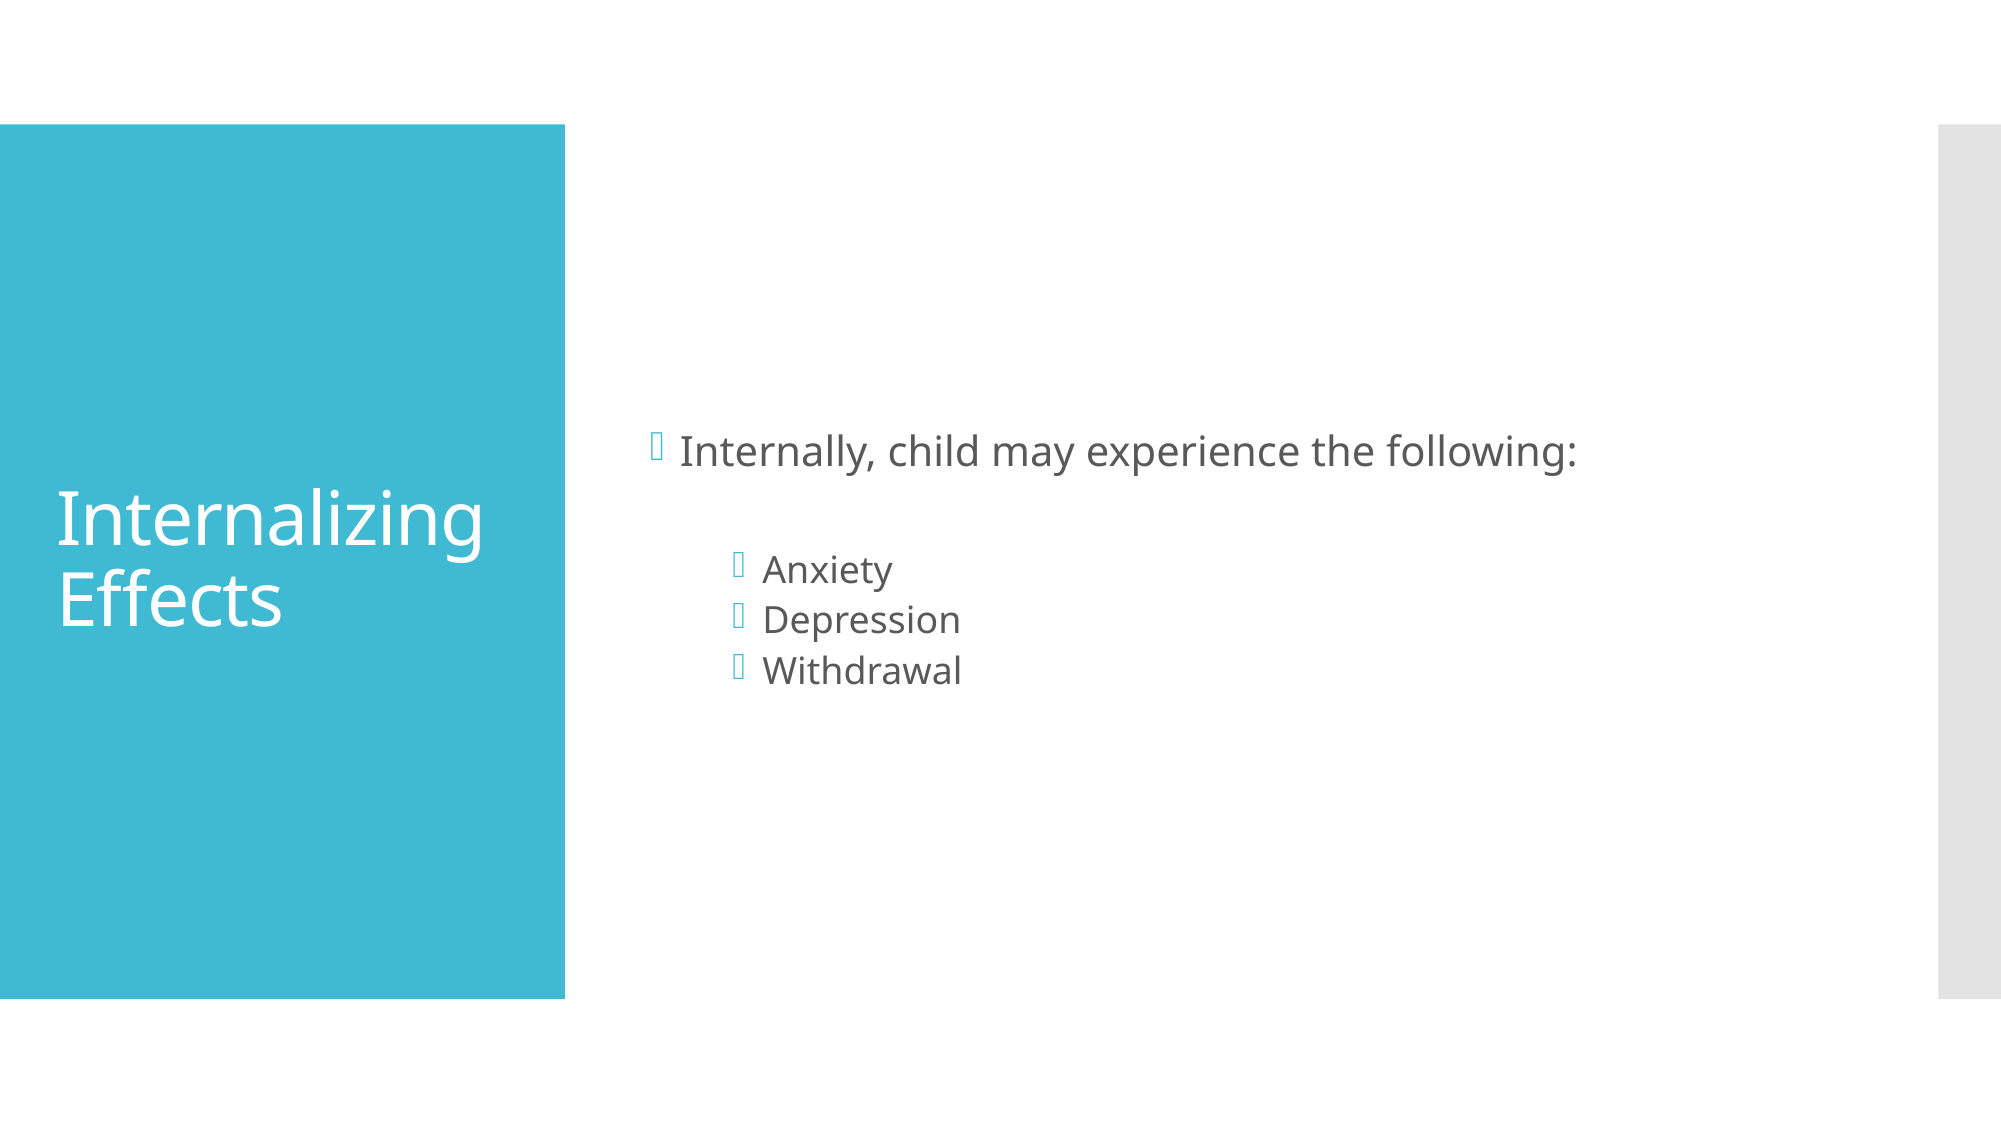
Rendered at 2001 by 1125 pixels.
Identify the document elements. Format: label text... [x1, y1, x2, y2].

list Internally, child may experience the following: Anxiety Depression Withdrawal [634, 141, 1835, 982]
title Internalizing Effects [41, 184, 525, 940]
